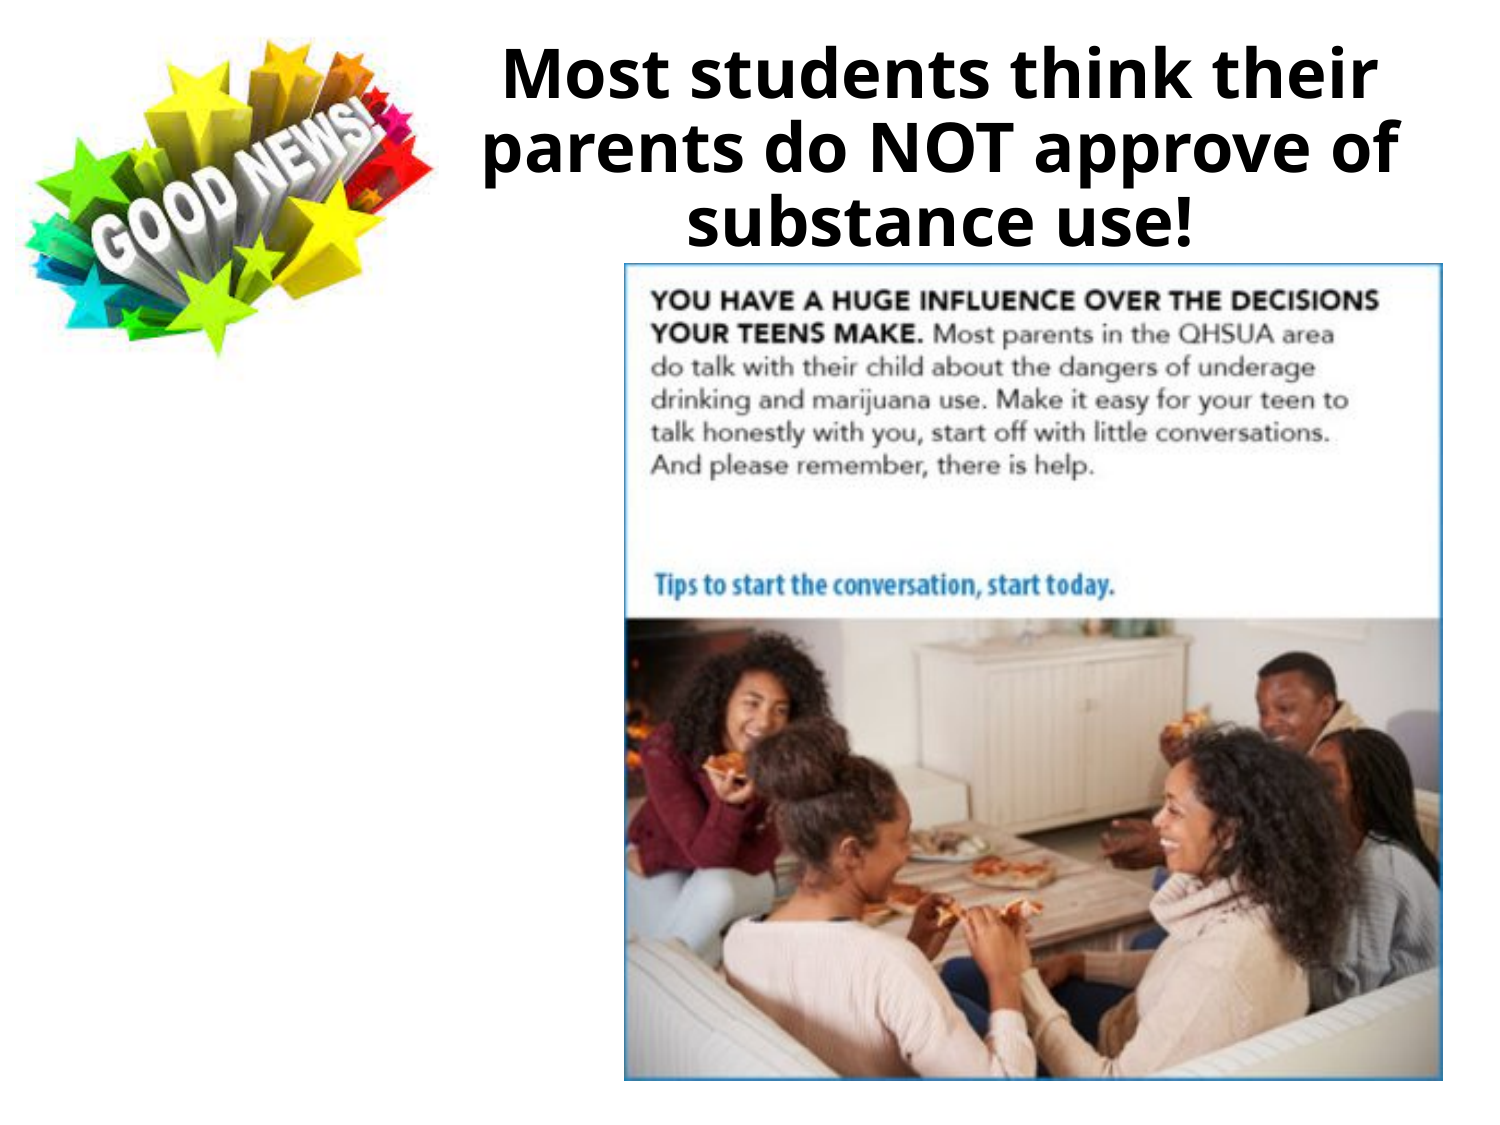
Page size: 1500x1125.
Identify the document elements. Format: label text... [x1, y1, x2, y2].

title Most students think their parents do NOT approve of substance use! [439, 37, 1495, 264]
picture [15, 9, 439, 388]
picture [624, 263, 1443, 1081]
